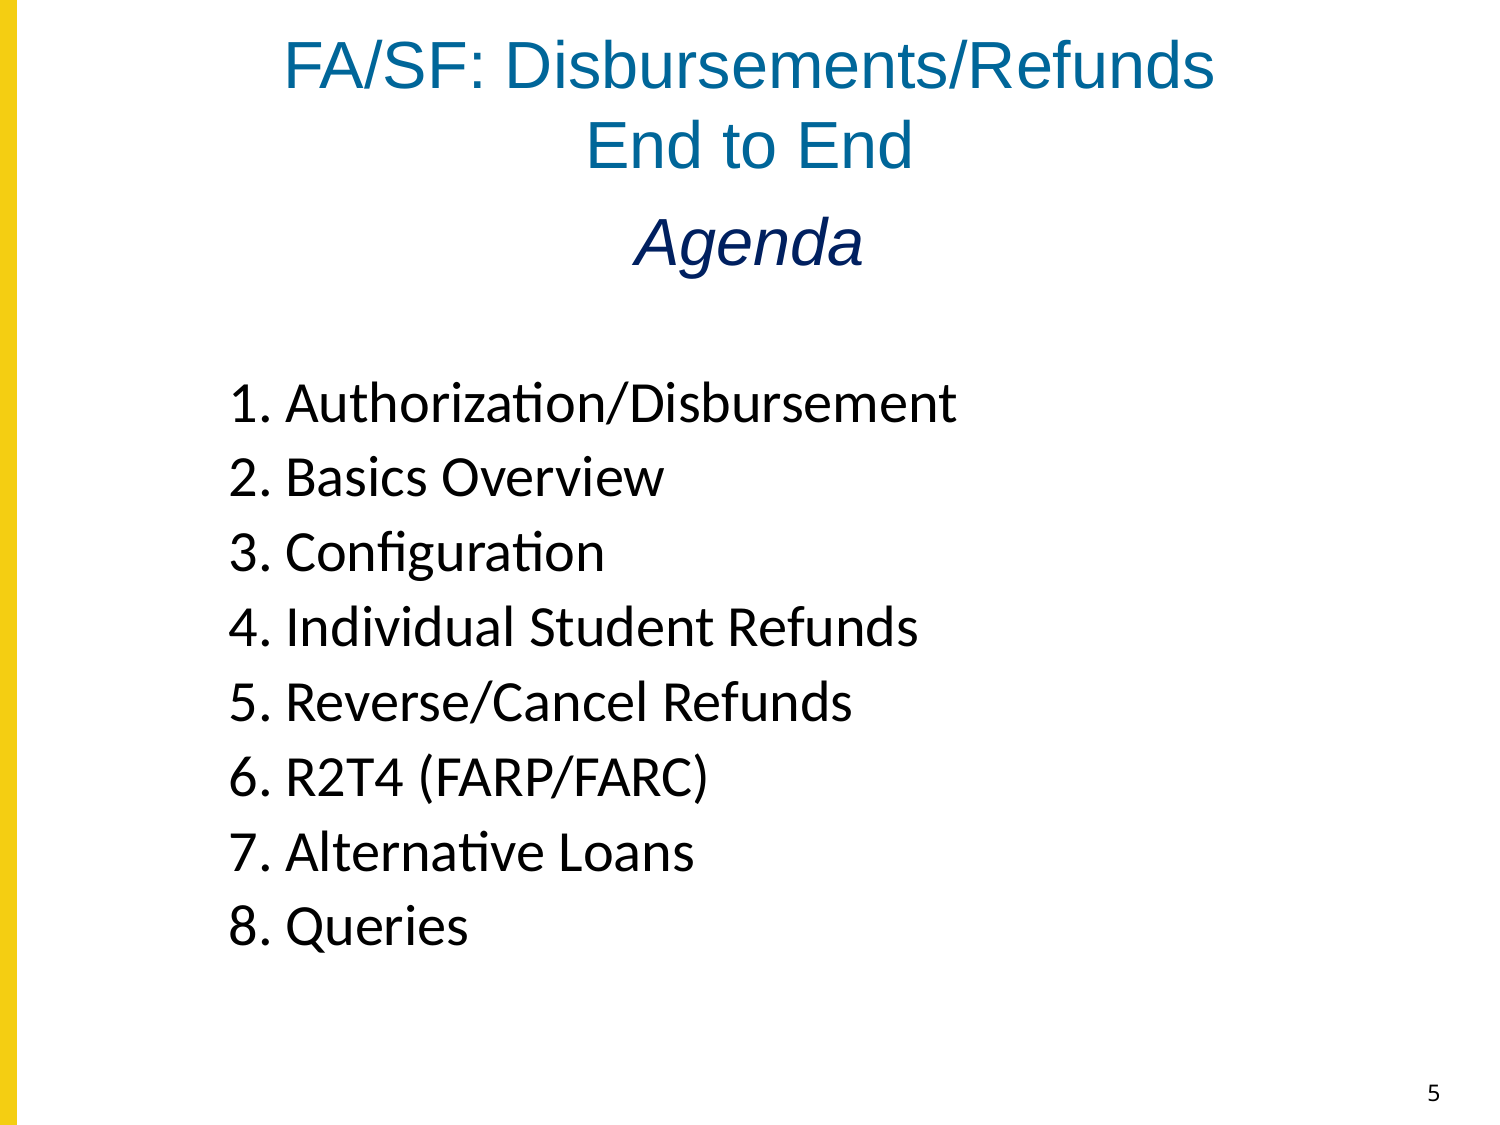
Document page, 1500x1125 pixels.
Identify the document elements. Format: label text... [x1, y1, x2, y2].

slide_number 5 [1380, 1071, 1456, 1103]
text_box FA/SF: Disbursements/Refunds End to End [213, 14, 1287, 190]
text_box Agenda Authorization/Disbursement Basics Overview Configuration Individual Student Refunds Reverse/Cancel Refunds R2T4 (FARP/FARC) Alternative Loans Queries [213, 191, 1287, 1097]
